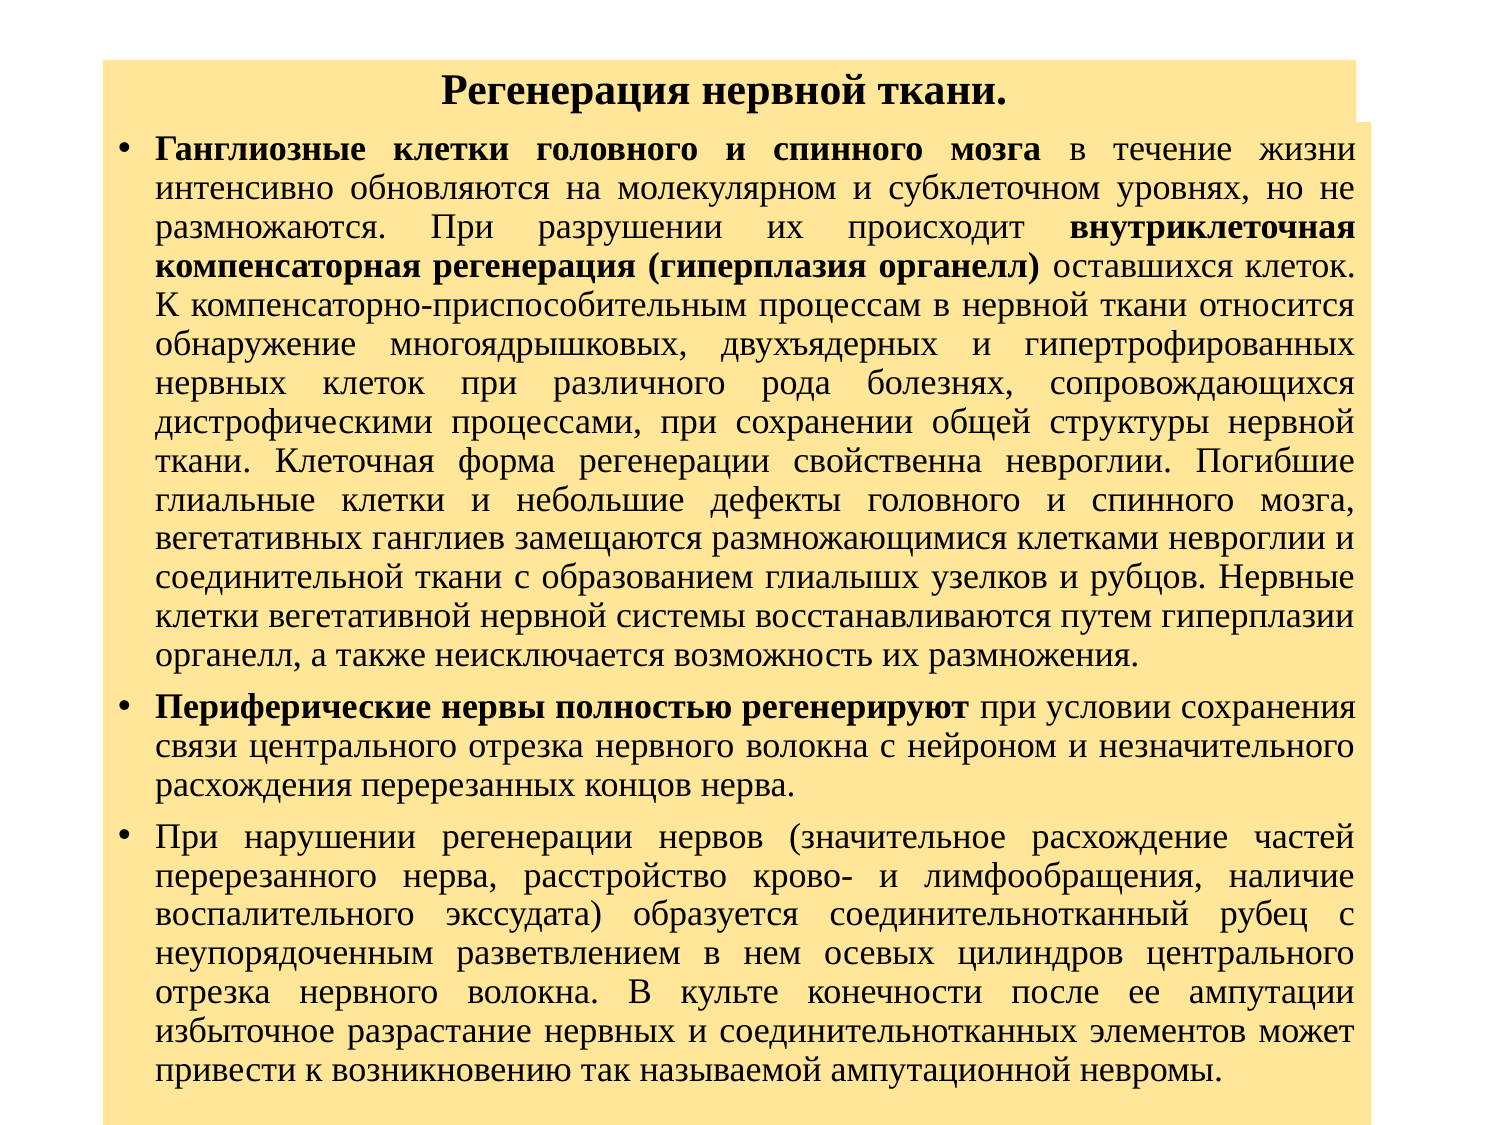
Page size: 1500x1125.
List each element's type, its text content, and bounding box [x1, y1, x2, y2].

list Ганглиозные клетки головного и спинного мозга в течение жизни интенсивно обновляются на молекулярном и субклеточном уровнях, но не размножаются. При разрушении их происходит внутриклеточная компенсаторная регенерация (гиперплазия органелл) оставшихся клеток. К компенсаторно-приспособительным процессам в нервной ткани относится обнаружение многоядрышковых, двухъядерных и гипертрофированных нервных клеток при различного рода болезнях, сопровождающихся дистрофическими процессами, при сохранении общей структуры нервной ткани. Клеточная форма регенерации свойственна невроглии. Погибшие глиальные клетки и небольшие дефекты головного и спинного мозга, вегетативных ганглиев замещаются размножающимися клетками невроглии и соединительной ткани с образованием глиалышх узелков и рубцов. Нервные клетки вегетативной нервной системы восстанавливаются путем гиперплазии органелл, а также неисключается возможность их размножения. Периферические нервы полностью регенерируют при условии сохранения связи центрального отрезка нервного волокна с нейроном и незначительного расхождения перерезанных концов нерва. При нарушении регенерации нервов (значительное расхождение частей перерезанного нерва, расстройство крово- и лимфообращения, наличие воспалительного экссудата) образуется соединительнотканный рубец с неупорядоченным разветвлением в нем осевых цилиндров центрального отрезка нервного волокна. В культе конечности после ее ампутации избыточное разрастание нервных и соединительнотканных элементов может привести к возникновению так называемой ампутационной невромы. [103, 122, 1372, 1125]
title Регенерация нервной ткани. [103, 59, 1357, 122]
